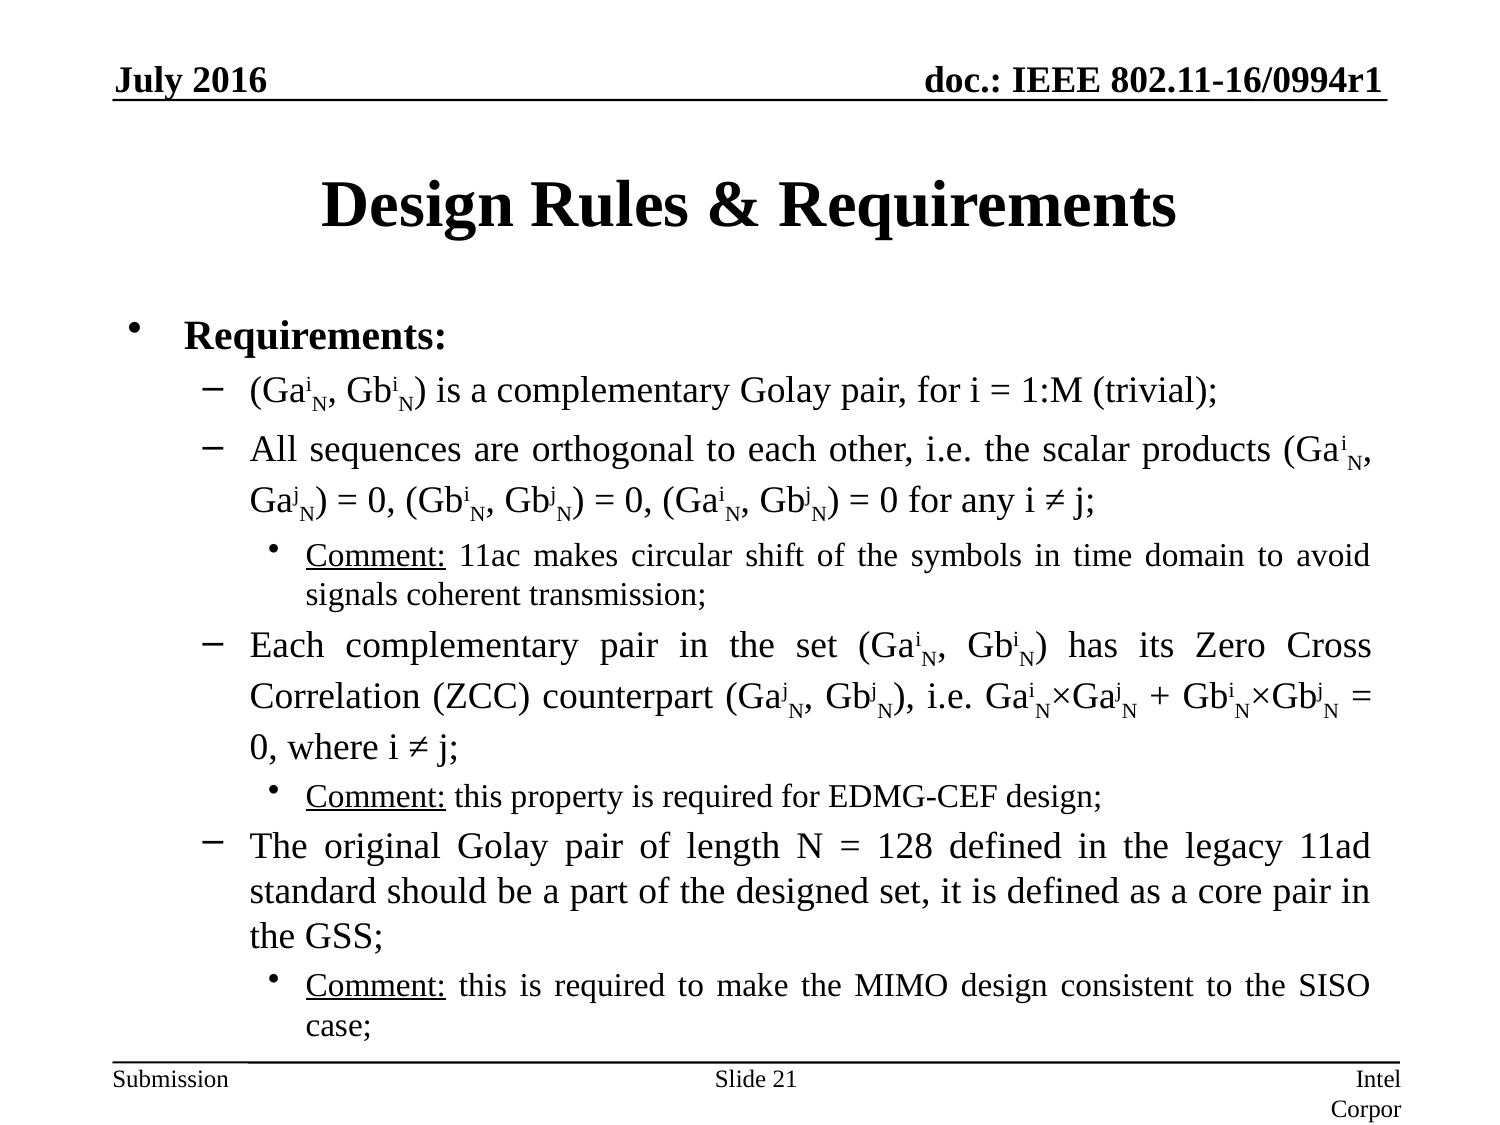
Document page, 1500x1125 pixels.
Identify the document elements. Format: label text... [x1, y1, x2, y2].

footer Intel Corporation [1325, 1062, 1402, 1093]
title Design Rules & Requirements [112, 112, 1388, 288]
list Requirements: (GaiN, GbiN) is a complementary Golay pair, for i = 1:M (trivial); All sequences are orthogonal to each other, i.e. the scalar products (GaiN, GajN) = 0, (GbiN, GbjN) = 0, (GaiN, GbjN) = 0 for any i ≠ j; Comment: 11ac makes circular shift of the symbols in time domain to avoid signals coherent transmission; Each complementary pair in the set (GaiN, GbiN) has its Zero Cross Correlation (ZCC) counterpart (GajN, GbjN), i.e. GaiN×GajN + GbiN×GbjN = 0, where i ≠ j; Comment: this property is required for EDMG-CEF design; The original Golay pair of length N = 128 defined in the legacy 11ad standard should be a part of the designed set, it is defined as a core pair in the GSS; Comment: this is required to make the MIMO design consistent to the SISO case; [112, 299, 1388, 1000]
slide_number Slide 21 [712, 1062, 800, 1093]
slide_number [114, 54, 316, 100]
